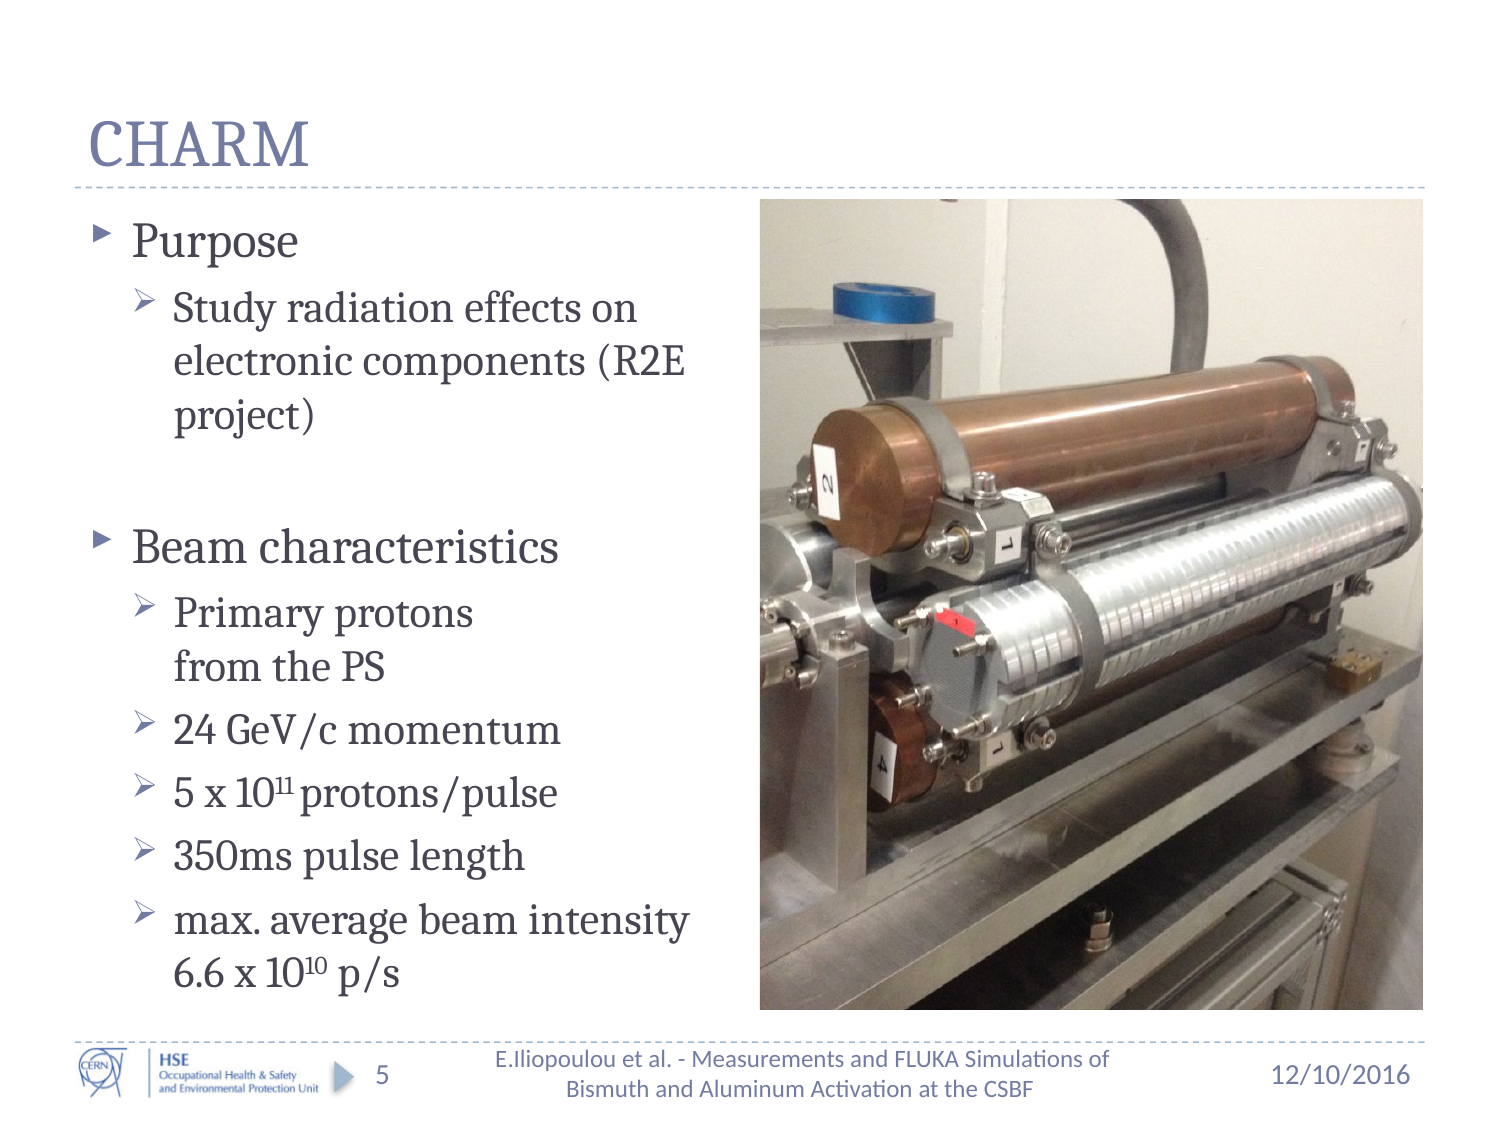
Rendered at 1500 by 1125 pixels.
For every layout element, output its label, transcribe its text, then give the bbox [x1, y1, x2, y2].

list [759, 199, 1424, 1010]
picture [76, 1047, 325, 1099]
title CHARM [75, 37, 1425, 188]
list Purpose Study radiation effects on electronic components (R2E project) Beam characteristics Primary protons from the PS 24 GeV/c momentum 5 x 1011 protons/pulse 350ms pulse length max. average beam intensity 6.6 x 1010 p/s [75, 200, 738, 1010]
footer E.Iliopoulou et al. - Measurements and FLUKA Simulations of Bismuth and Aluminum Activation at the CSBF [466, 1042, 1140, 1103]
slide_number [1151, 1042, 1426, 1103]
slide_number 5 [360, 1042, 455, 1103]
